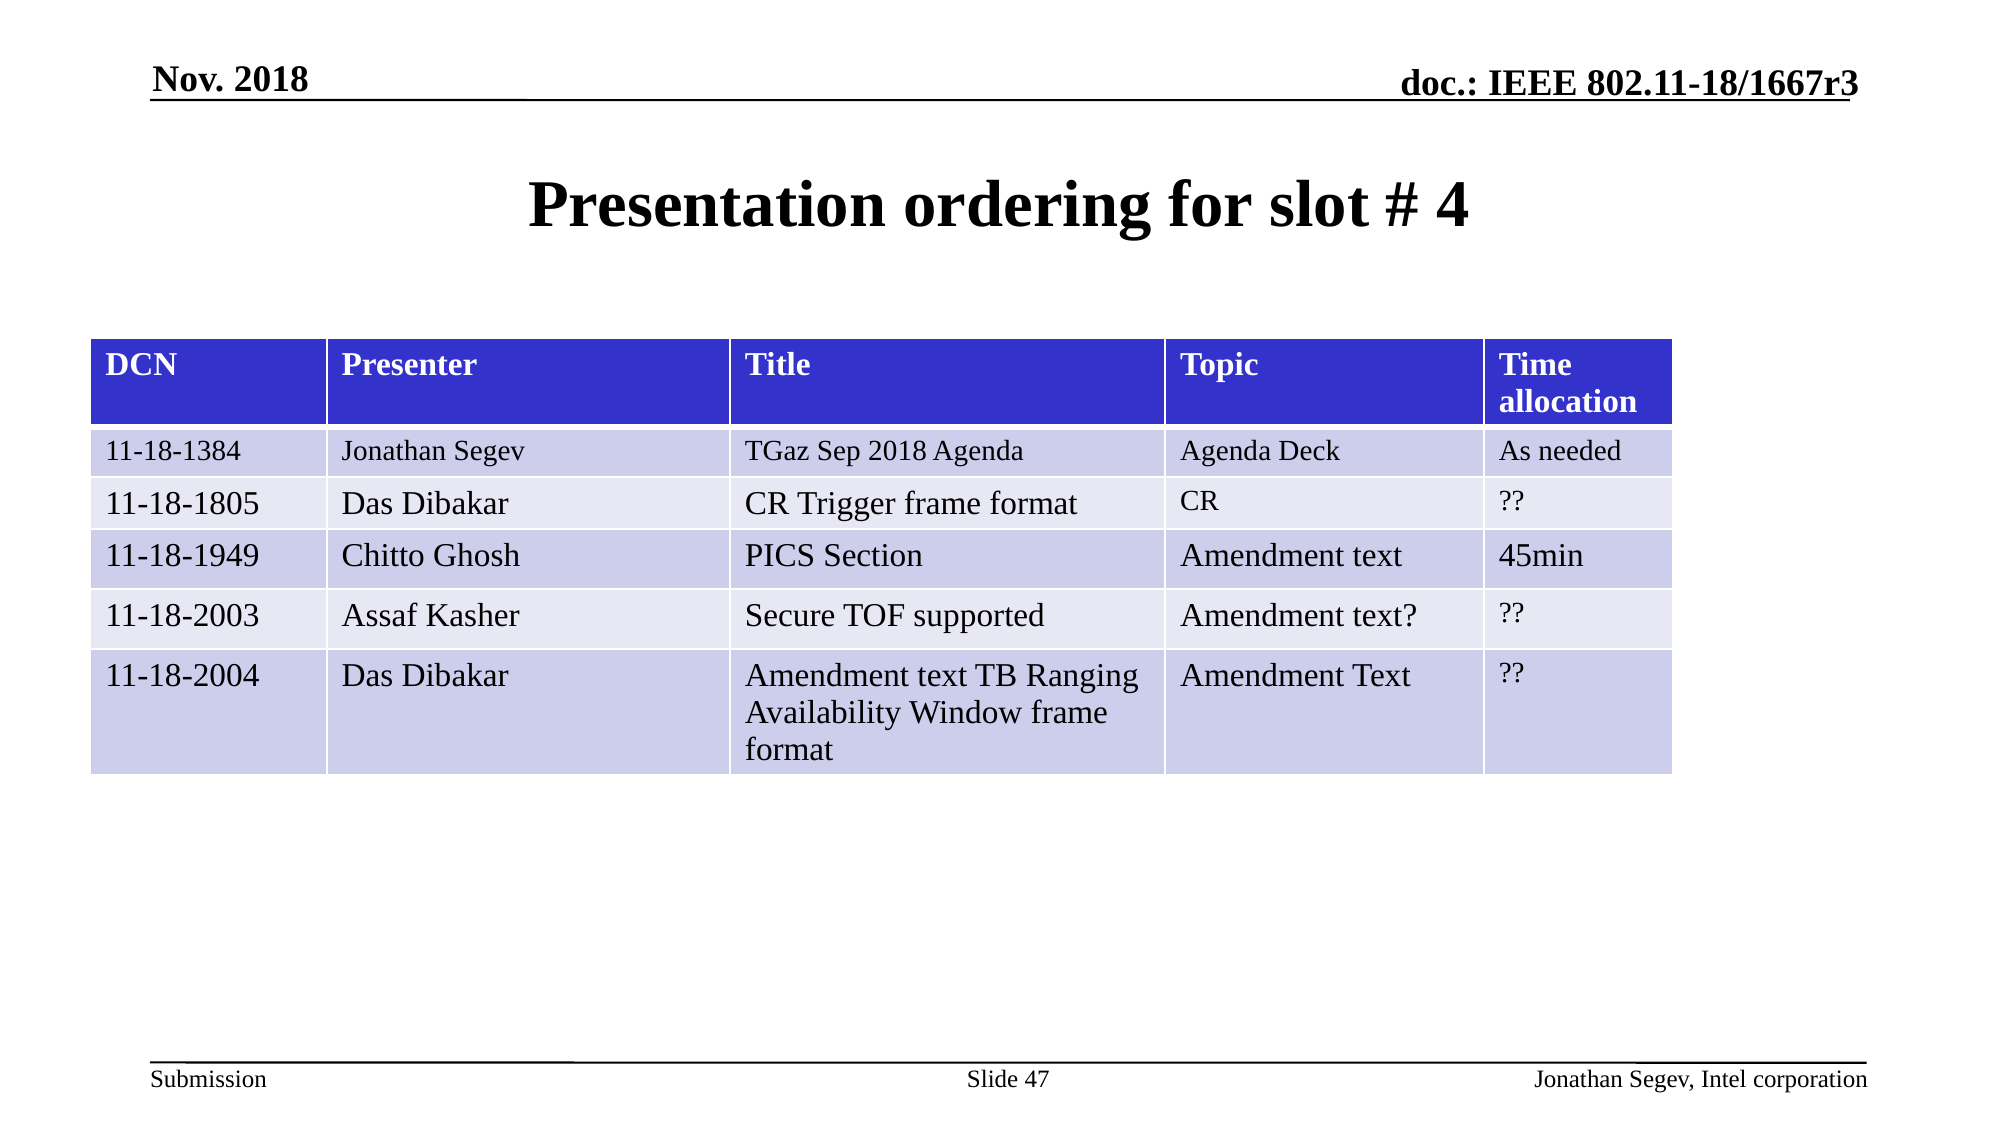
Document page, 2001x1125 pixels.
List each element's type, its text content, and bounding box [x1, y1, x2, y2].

table_header DCN [91, 339, 326, 424]
table_header Topic [1166, 339, 1483, 424]
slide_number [152, 54, 563, 100]
table_cell Secure TOF supported [731, 590, 1164, 648]
table_cell 45min [1485, 530, 1672, 588]
table_cell 11-18-2003 [91, 590, 326, 648]
table_cell Amendment text TB Ranging Availability Window frame format [731, 650, 1164, 774]
footer Jonathan Segev, Intel corporation [1171, 1061, 1869, 1093]
table_cell 11-18-1805 [91, 478, 326, 528]
table_cell Agenda Deck [1166, 430, 1483, 476]
table_cell 11-18-1949 [91, 530, 326, 588]
table_cell Chitto Ghosh [328, 530, 729, 588]
table_cell ?? [1485, 650, 1672, 774]
table_cell ?? [1485, 478, 1672, 528]
table_cell 11-18-2004 [91, 650, 326, 774]
table_cell Jonathan Segev [328, 430, 729, 476]
table_header Time allocation [1485, 339, 1672, 424]
title Presentation ordering for slot # 4 [149, 112, 1850, 288]
table_cell CR Trigger frame format [731, 478, 1164, 528]
table_cell Amendment text [1166, 530, 1483, 588]
table_cell Das Dibakar [328, 478, 729, 528]
table_cell Amendment text? [1166, 590, 1483, 648]
table_cell Amendment Text [1166, 650, 1483, 774]
table_header Title [731, 339, 1164, 424]
table_cell 11-18-1384 [91, 430, 326, 476]
table_cell Assaf Kasher [328, 590, 729, 648]
slide_number Slide 47 [950, 1061, 1067, 1123]
table_cell ?? [1485, 590, 1672, 648]
table_cell As needed [1485, 430, 1672, 476]
table_cell PICS Section [731, 530, 1164, 588]
table_cell Das Dibakar [328, 650, 729, 774]
table_cell CR [1166, 478, 1483, 528]
table_header Presenter [328, 339, 729, 424]
table_cell TGaz Sep 2018 Agenda [731, 430, 1164, 476]
